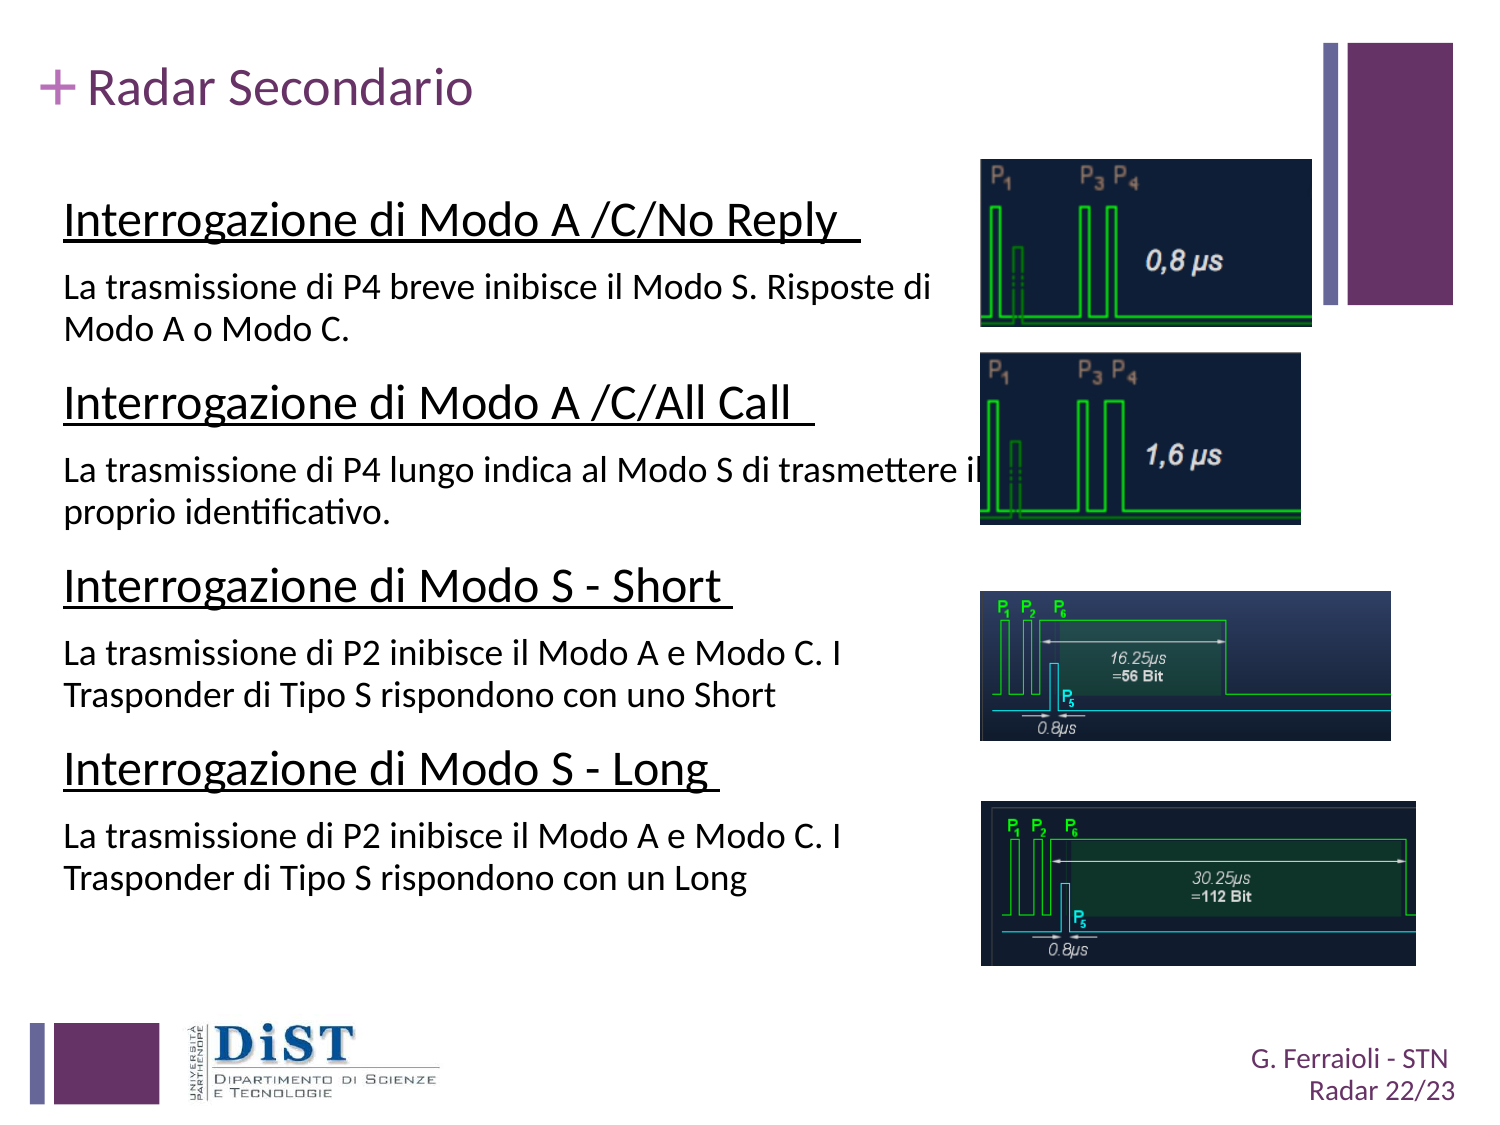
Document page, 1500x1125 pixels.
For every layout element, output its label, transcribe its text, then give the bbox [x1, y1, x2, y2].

picture [980, 351, 1301, 526]
picture [980, 591, 1391, 741]
picture [980, 159, 1312, 327]
picture [170, 1014, 463, 1112]
text_box Interrogazione di Modo A /C/No Reply La trasmissione di P4 breve inibisce il Modo S. Risposte di Modo A o Modo C. Interrogazione di Modo A /C/All Call La trasmissione di P4 lungo indica al Modo S di trasmettere il proprio identificativo. Interrogazione di Modo S - Short La trasmissione di P2 inibisce il Modo A e Modo C. I Trasponder di Tipo S rispondono con uno Short Interrogazione di Modo S - Long La trasmissione di P2 inibisce il Modo A e Modo C. I Trasponder di Tipo S rispondono con un Long [48, 184, 1000, 907]
title Radar Secondario [72, 49, 1312, 128]
picture [981, 800, 1416, 966]
